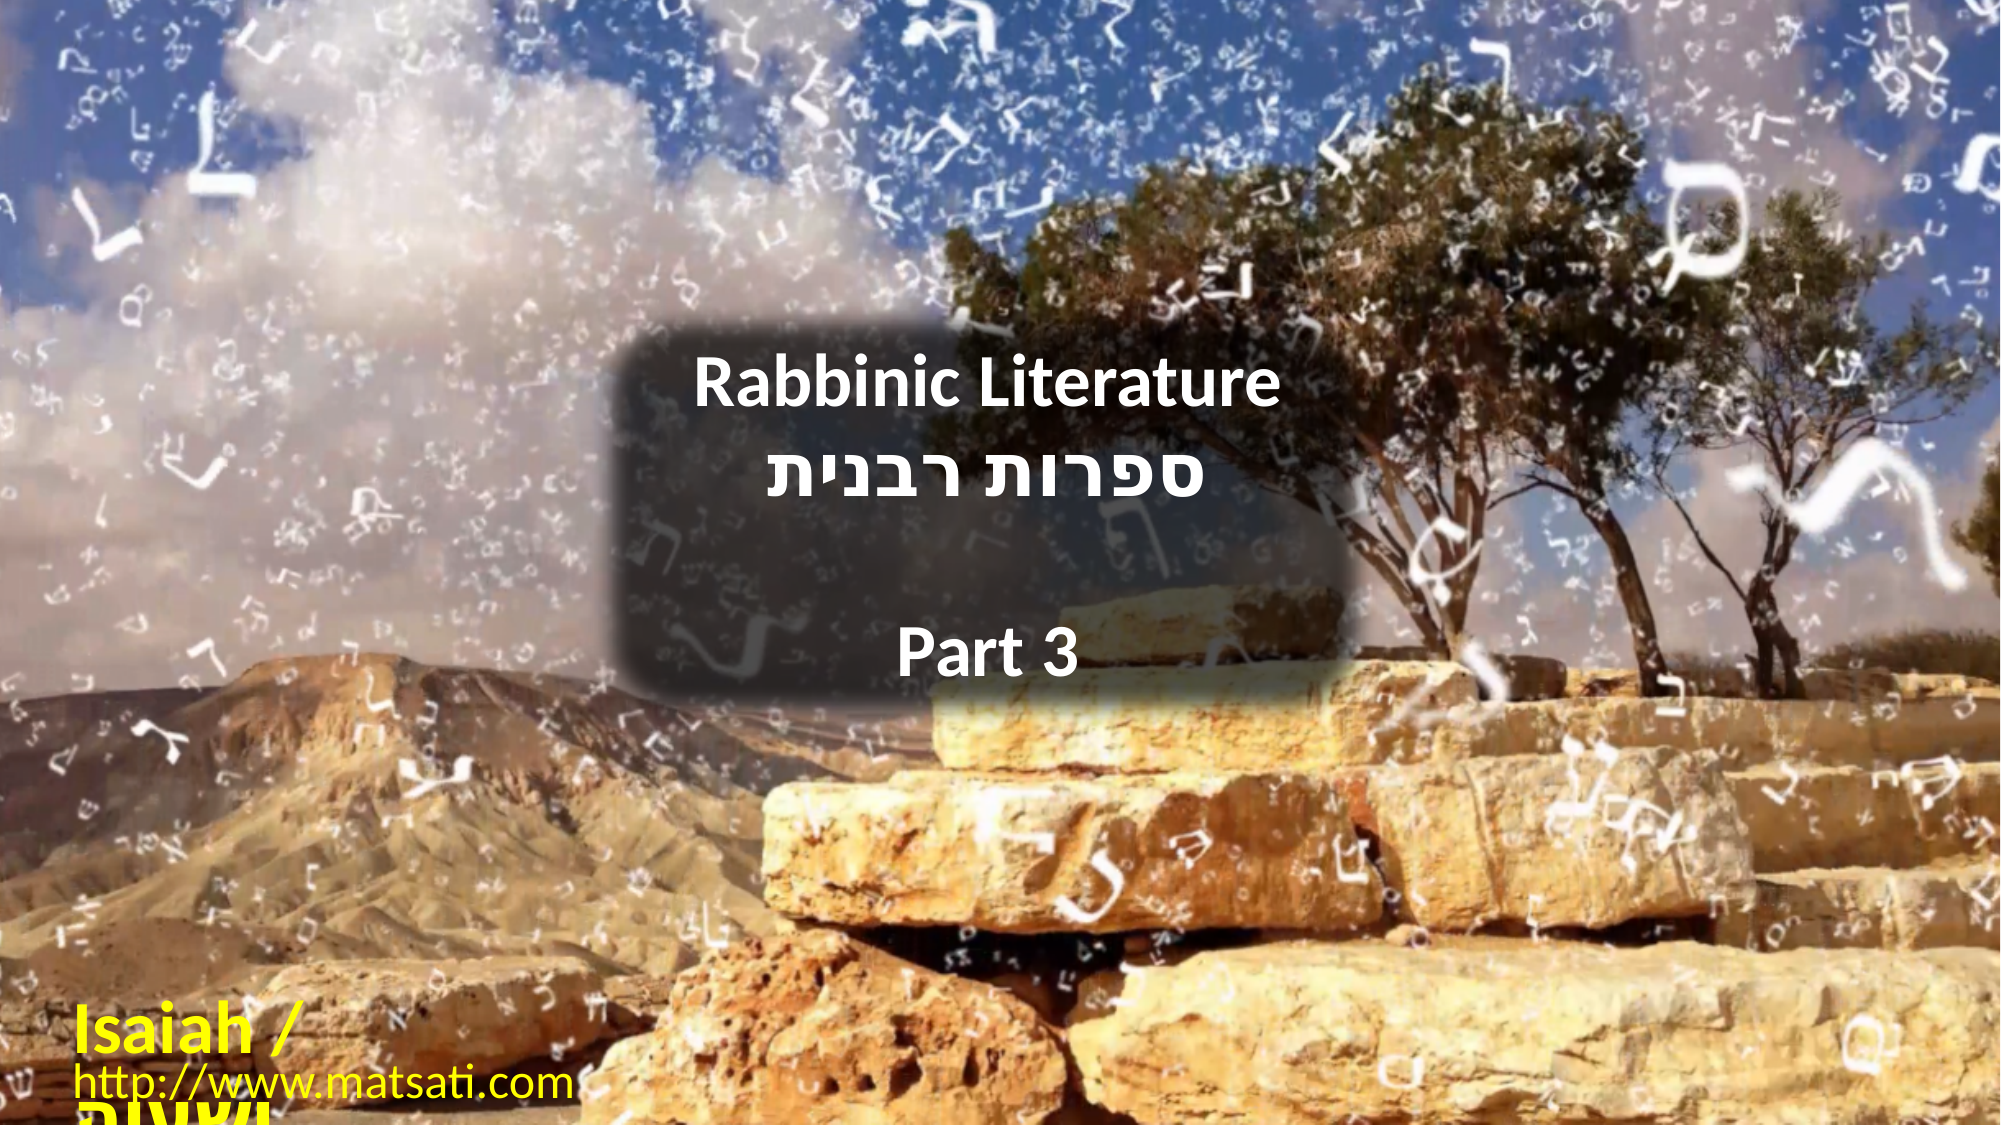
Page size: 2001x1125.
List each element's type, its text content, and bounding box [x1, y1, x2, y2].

text_box [1637, 587, 1645, 648]
text_box Rabbinic Literature ספרות רבנית Part 3 [488, 324, 1489, 699]
text_box http://www.matsati.com [521, 1041, 606, 1116]
picture [0, 0, 2001, 1125]
text_box Isaiah / ישעיה [57, 971, 521, 1125]
